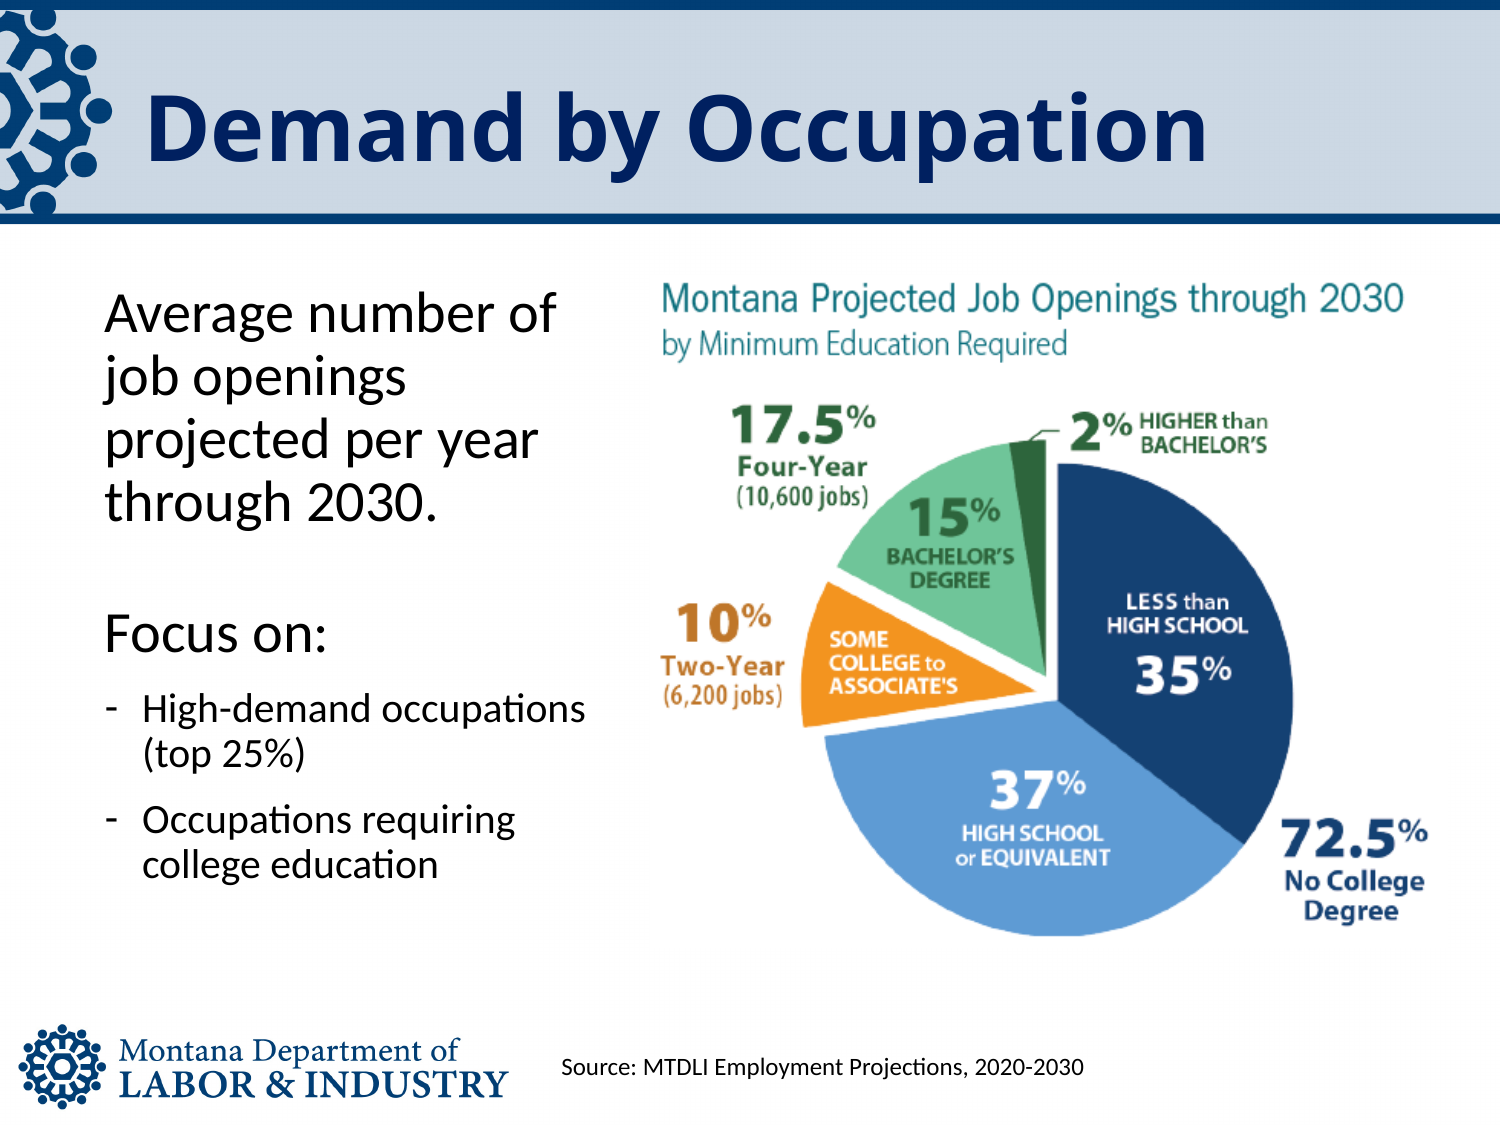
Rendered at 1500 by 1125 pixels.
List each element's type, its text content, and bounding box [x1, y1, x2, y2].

text_box Source: MTDLI Employment Projections, 2020-2030 [546, 1043, 1475, 1088]
text_box Average number of job openings projected per year through 2030. Focus on: High-demand occupations (top 25%) Occupations requiring college education [89, 275, 610, 992]
picture [0, 0, 1500, 1125]
text_box Demand by Occupation [128, 23, 1449, 241]
